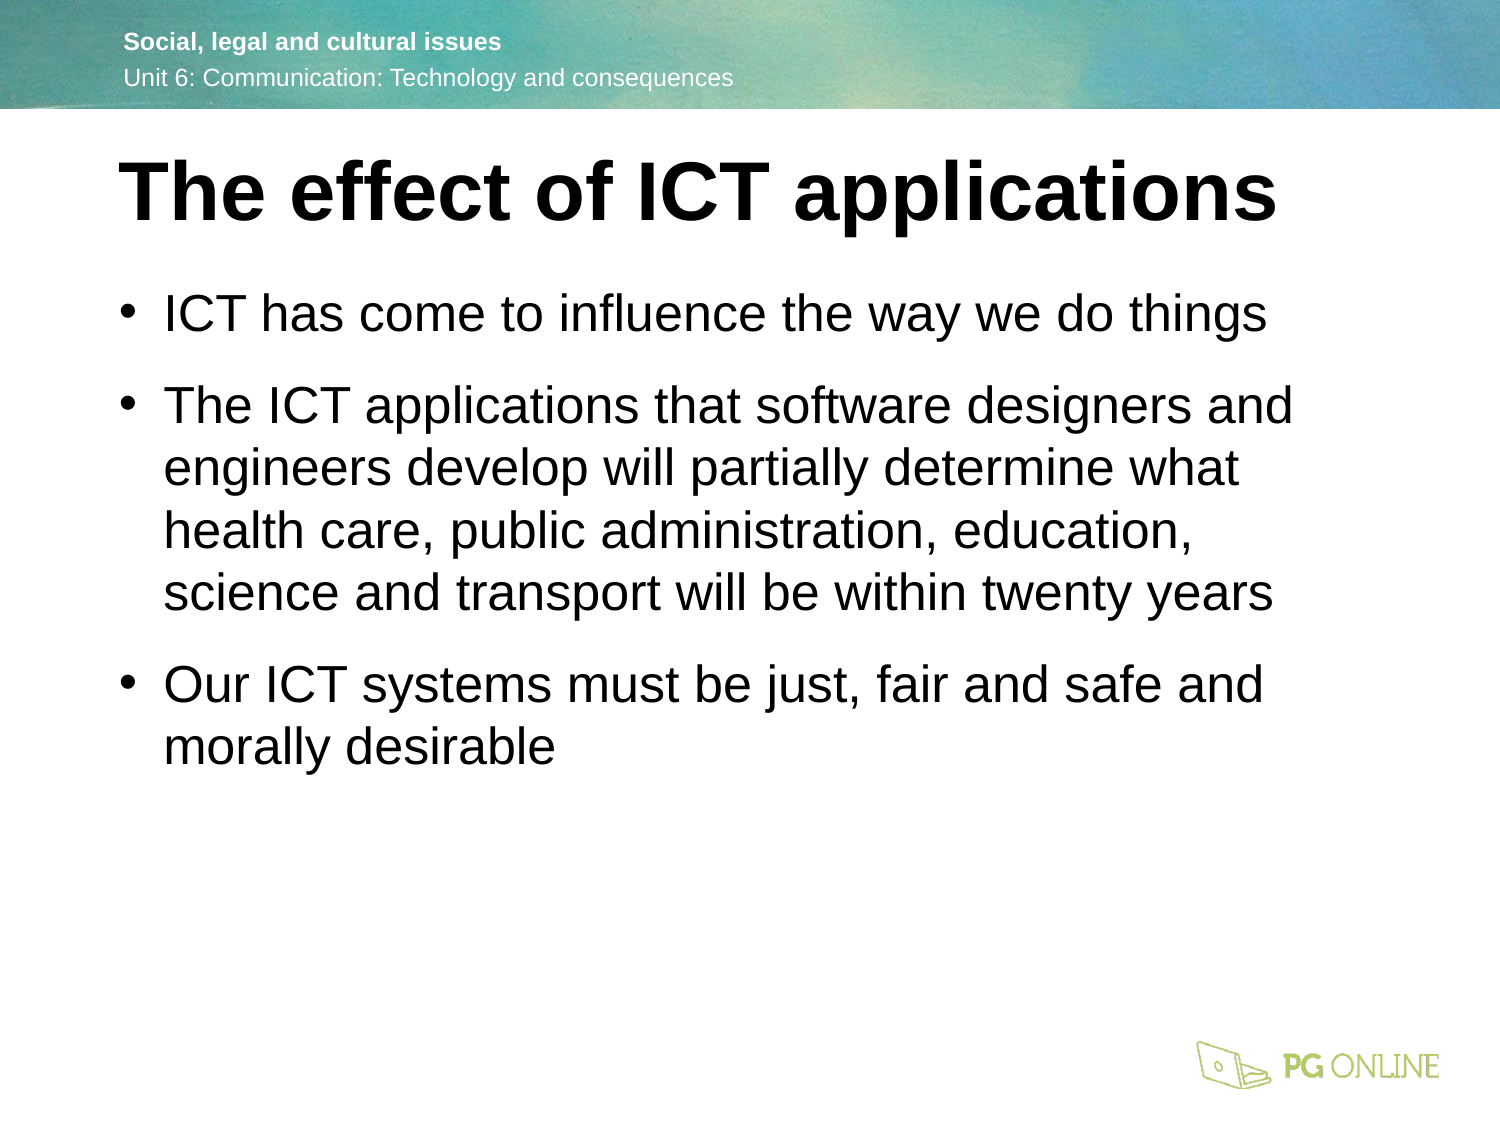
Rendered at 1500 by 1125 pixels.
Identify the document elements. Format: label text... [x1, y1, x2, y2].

picture [0, 0, 1500, 109]
list The effect of ICT applications [118, 148, 1401, 259]
list ICT has come to influence the way we do things The ICT applications that software designers and engineers develop will partially determine what health care, public administration, education, science and transport will be within twenty years Our ICT systems must be just, fair and safe and morally desirable [118, 279, 1398, 847]
